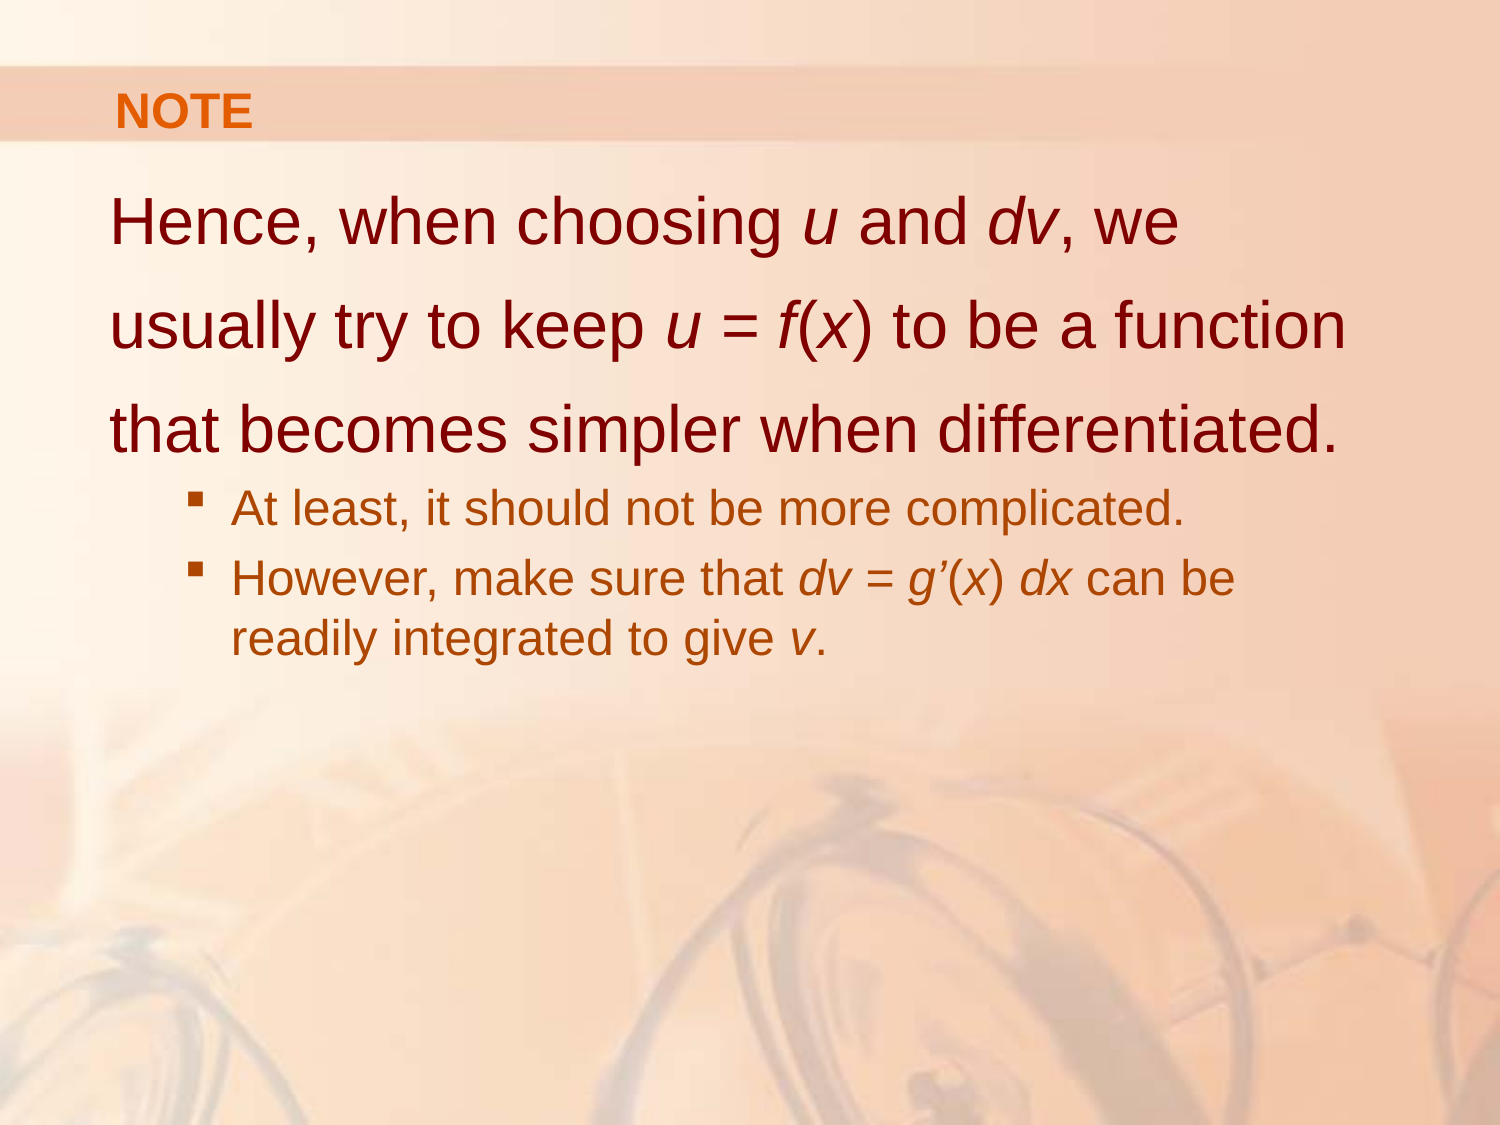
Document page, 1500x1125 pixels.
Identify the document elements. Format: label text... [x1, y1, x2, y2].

list Hence, when choosing u and dv, we usually try to keep u = f(x) to be a function that becomes simpler when differentiated. At least, it should not be more complicated. However, make sure that dv = g’(x) dx can be readily integrated to give v. [94, 146, 1500, 1109]
title NOTE [99, 60, 975, 157]
picture [0, 0, 1500, 1125]
